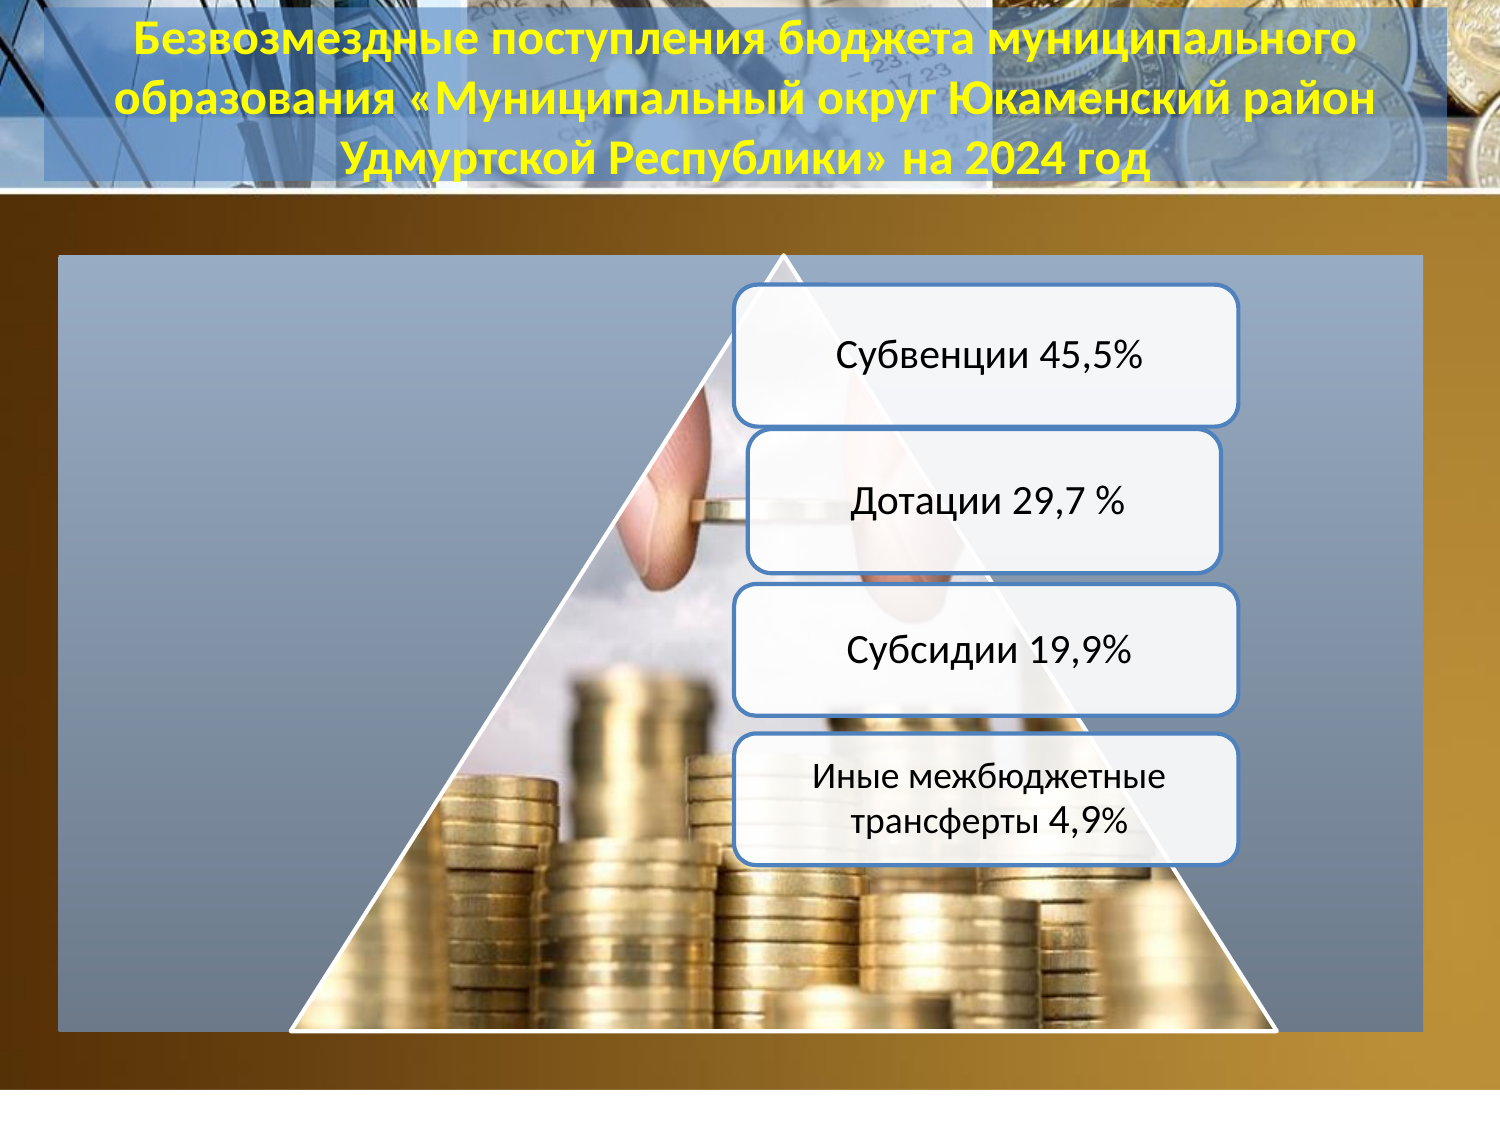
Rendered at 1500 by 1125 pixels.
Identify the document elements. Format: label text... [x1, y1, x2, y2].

text_box [0, 1088, 1500, 1125]
title Безвозмездные поступления бюджета муниципального образования «Муниципальный округ Юкаменский район Удмуртской Республики» на 2024 год [44, 7, 1447, 182]
picture [0, 0, 1500, 1088]
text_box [58, 255, 1424, 1032]
